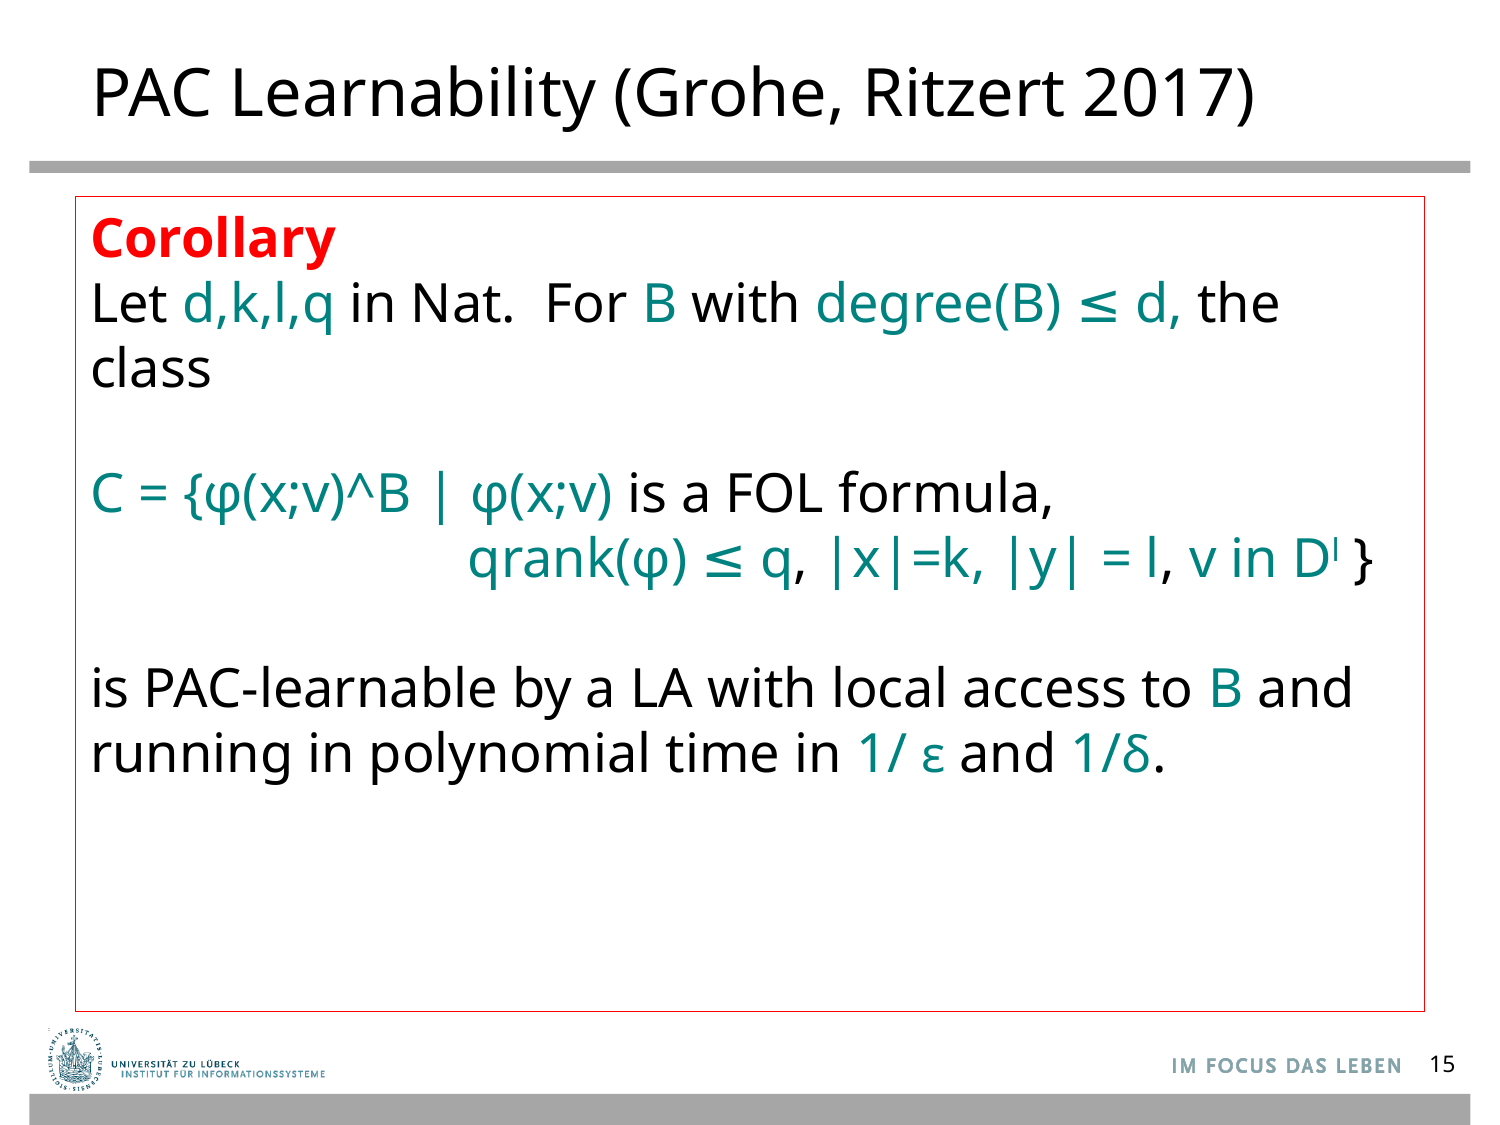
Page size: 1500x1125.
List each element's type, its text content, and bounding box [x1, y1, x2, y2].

title PAC Learnability (Grohe, Ritzert 2017) [76, 42, 1427, 126]
list Corollary Let d,k,l,q in Nat. For B with degree(B) ≤ d, the class C = {φ(x;v)^B | φ(x;v) is a FOL formula, qrank(φ) ≤ q, |x|=k, |y| = l, v in Dl } is PAC-learnable by a LA with local access to B and running in polynomial time in 1/ ε and 1/δ. [75, 196, 1425, 1012]
picture [1173, 1058, 1305, 1073]
slide_number 15 [1305, 1050, 1471, 1083]
